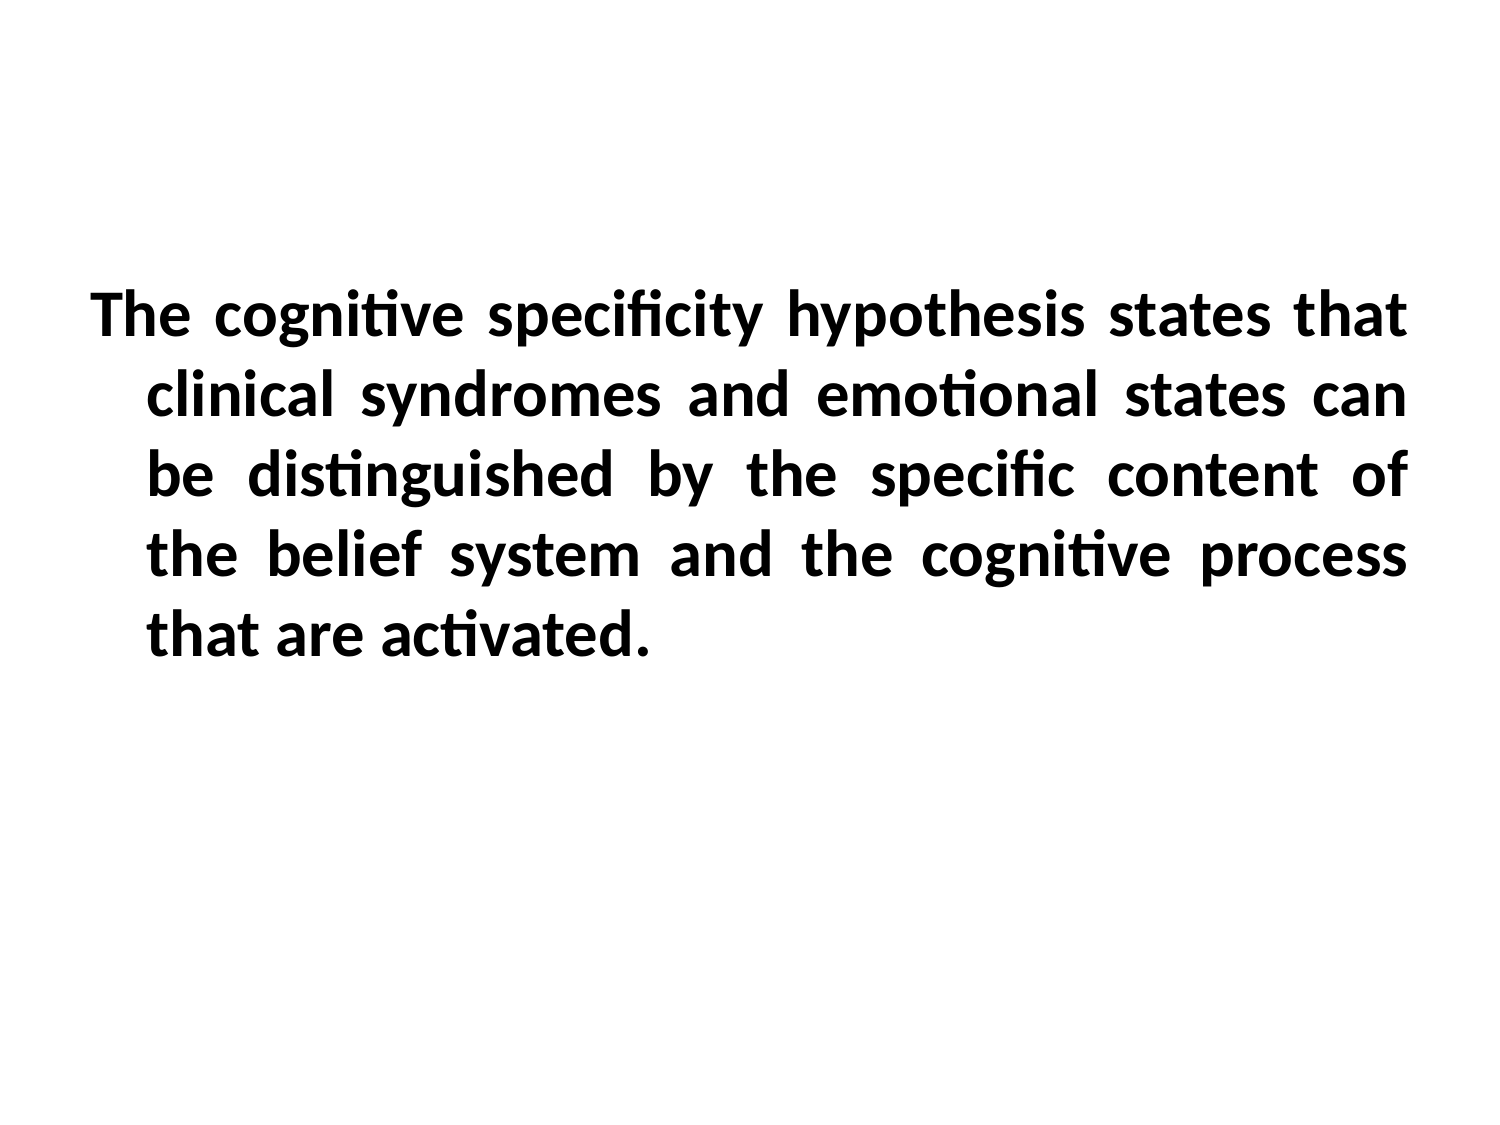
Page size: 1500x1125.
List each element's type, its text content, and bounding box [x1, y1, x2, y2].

list The cognitive specificity hypothesis states that clinical syndromes and emotional states can be distinguished by the specific content of the belief system and the cognitive process that are activated. [75, 262, 1425, 1005]
